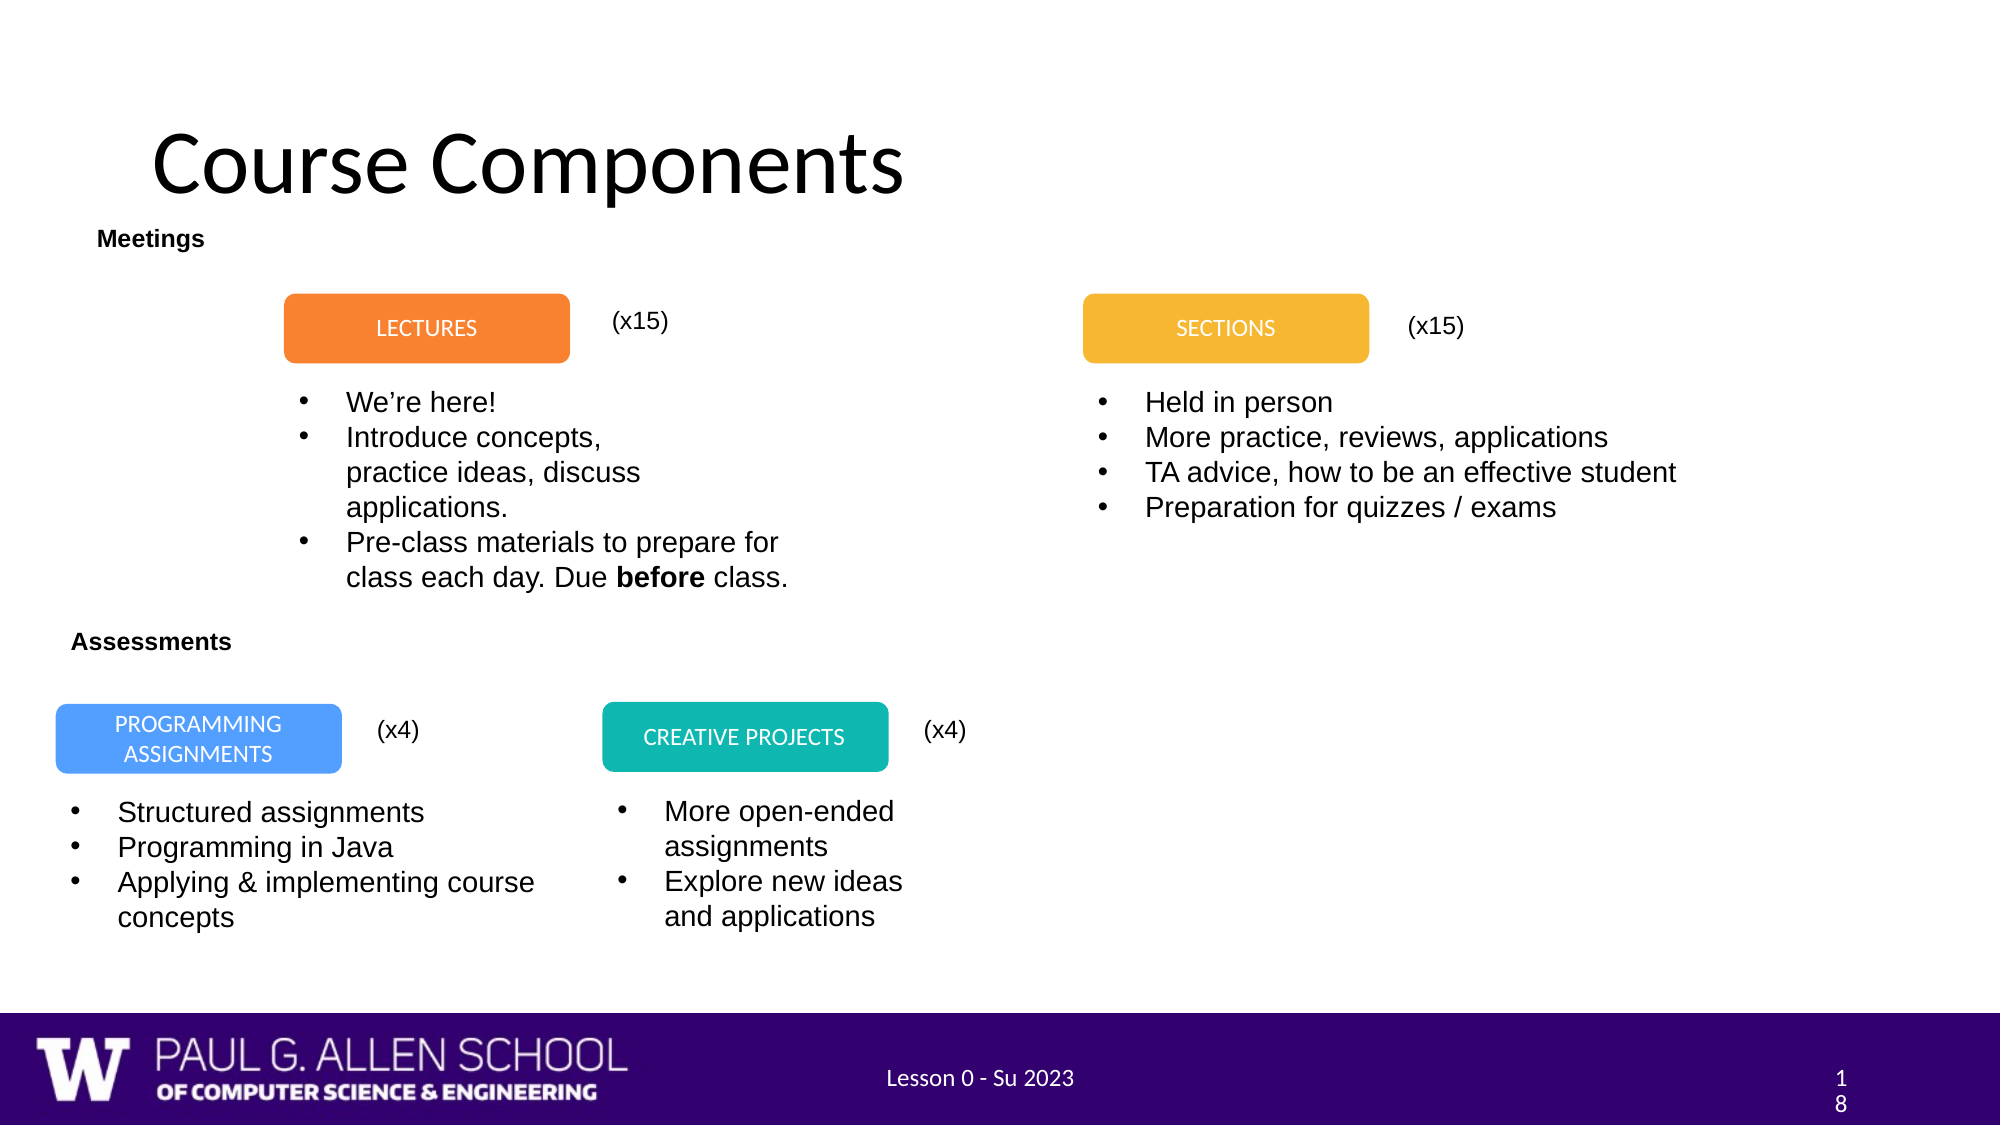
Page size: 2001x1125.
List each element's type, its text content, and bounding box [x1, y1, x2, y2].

text_box Structured assignments Programming in Java Applying & implementing course concepts [68, 790, 537, 933]
text_box LECTURES [374, 309, 480, 342]
text_box (x4) [374, 711, 422, 744]
slide_number ‹#› [1815, 1060, 1856, 1125]
picture [0, 1013, 2000, 1125]
text_box (x15) [1405, 307, 1467, 340]
text_box [283, 293, 571, 364]
text_box SECTIONS [1174, 309, 1278, 342]
text_box (x15) [609, 302, 671, 335]
text_box [602, 701, 889, 772]
text_box More open-ended assignments Explore new ideas and applications [615, 789, 962, 932]
text_box [55, 703, 342, 774]
text_box Assessments [68, 623, 234, 655]
title Course Components Meetings [94, 63, 912, 291]
text_box CREATIVE PROJECTS [641, 718, 851, 751]
text_box [1083, 293, 1370, 364]
text_box PROGRAMMING ASSIGNMENTS [112, 705, 285, 768]
text_box (x4) [921, 711, 969, 744]
footer Lesson 0 - Su 2023 [884, 1060, 1116, 1125]
text_box We’re here! Introduce concepts, practice ideas, discuss applications. Pre-class materials to prepare for class each day. Due before class. [296, 381, 791, 593]
text_box Held in person More practice, reviews, applications TA advice, how to be an effective student Preparation for quizzes / exams [1095, 381, 1680, 524]
